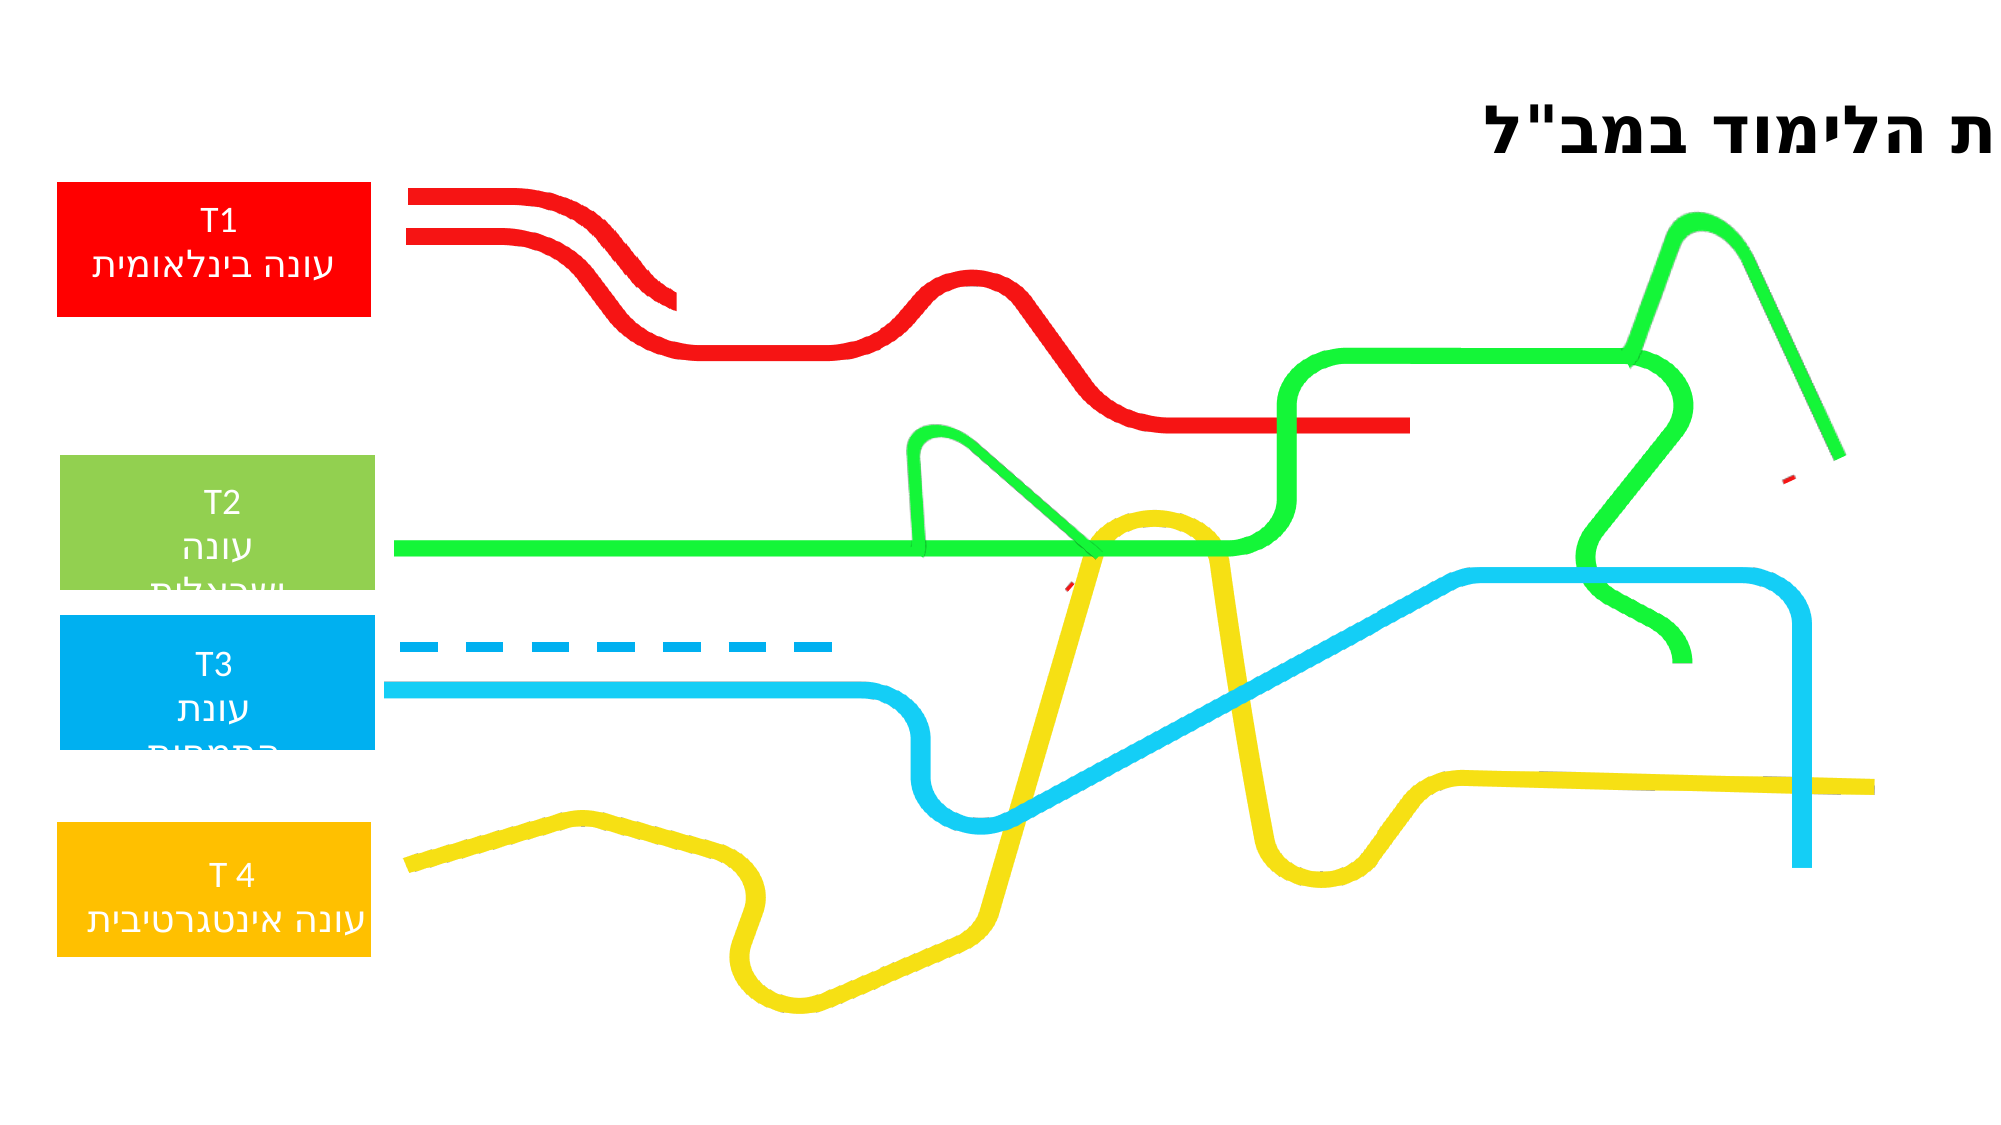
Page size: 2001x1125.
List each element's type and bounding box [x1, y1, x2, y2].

text_box [56, 187, 385, 949]
picture [384, 0, 1948, 1054]
text_box [39, 160, 400, 985]
